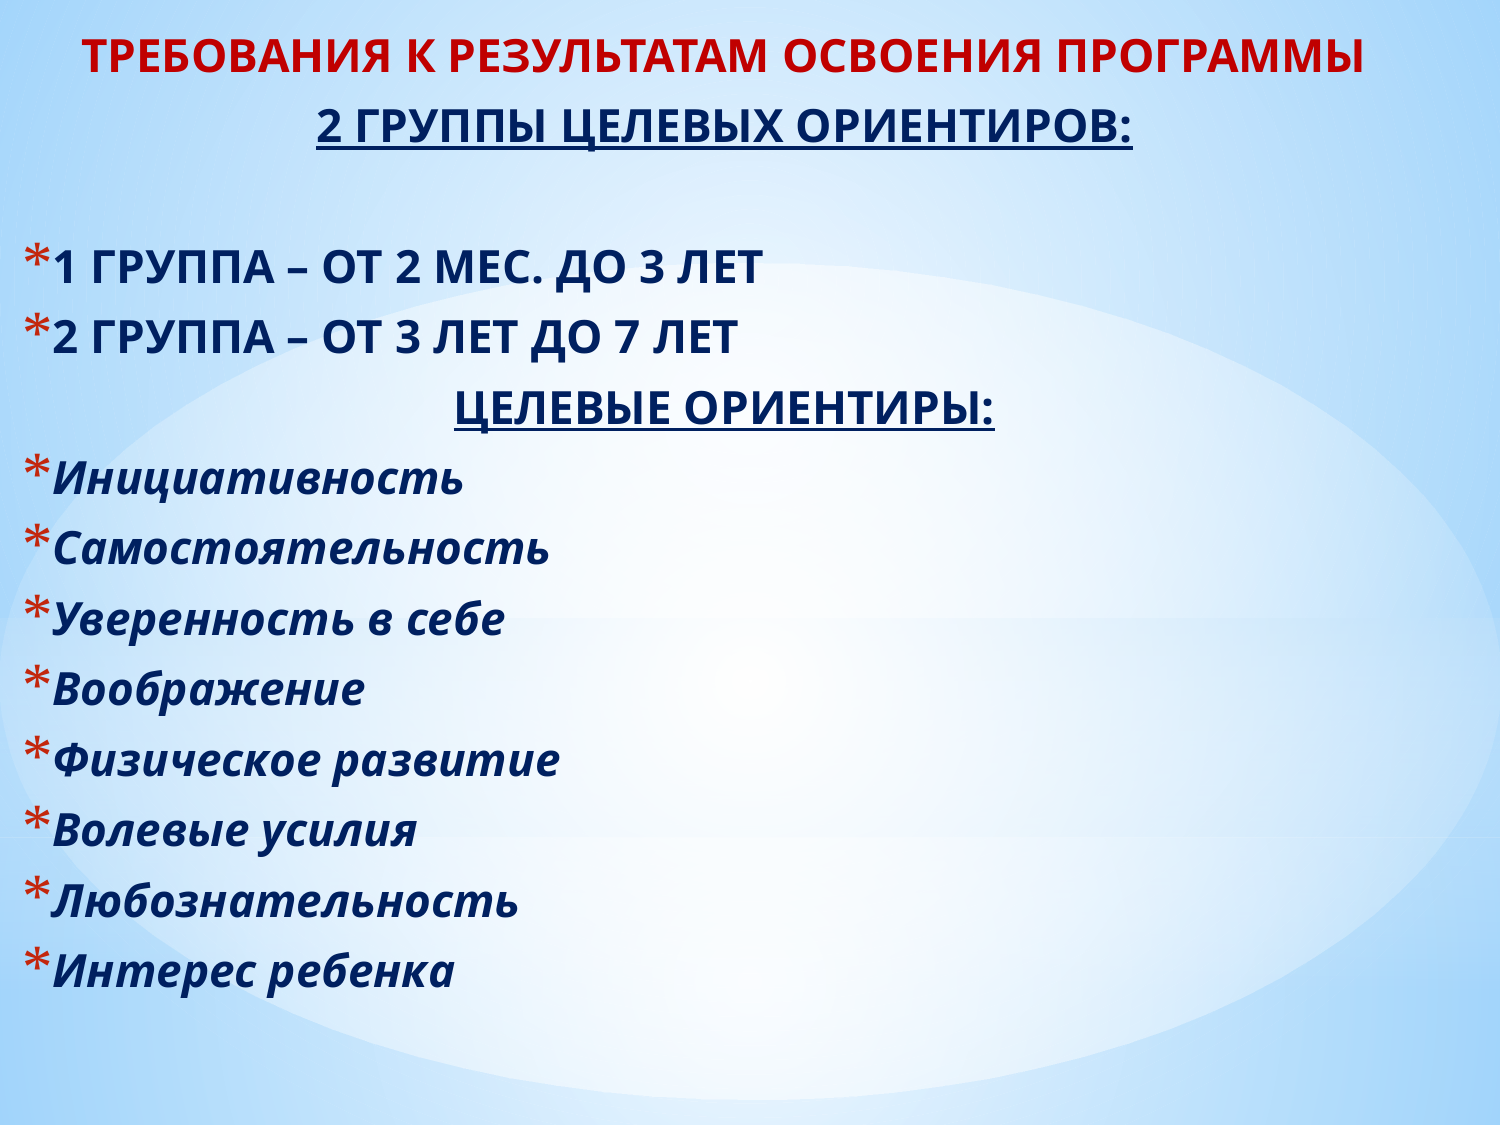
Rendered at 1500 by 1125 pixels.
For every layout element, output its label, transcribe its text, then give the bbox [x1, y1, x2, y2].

list ТРЕБОВАНИЯ К РЕЗУЛЬТАТАМ ОСВОЕНИЯ ПРОГРАММЫ 2 ГРУППЫ ЦЕЛЕВЫХ ОРИЕНТИРОВ: 1 ГРУППА – ОТ 2 МЕС. ДО 3 ЛЕТ 2 ГРУППА – ОТ 3 ЛЕТ ДО 7 ЛЕТ ЦЕЛЕВЫЕ ОРИЕНТИРЫ: Инициативность Самостоятельность Уверенность в себе Воображение Физическое развитие Волевые усилия Любознательность Интерес ребенка [0, 19, 1442, 1094]
